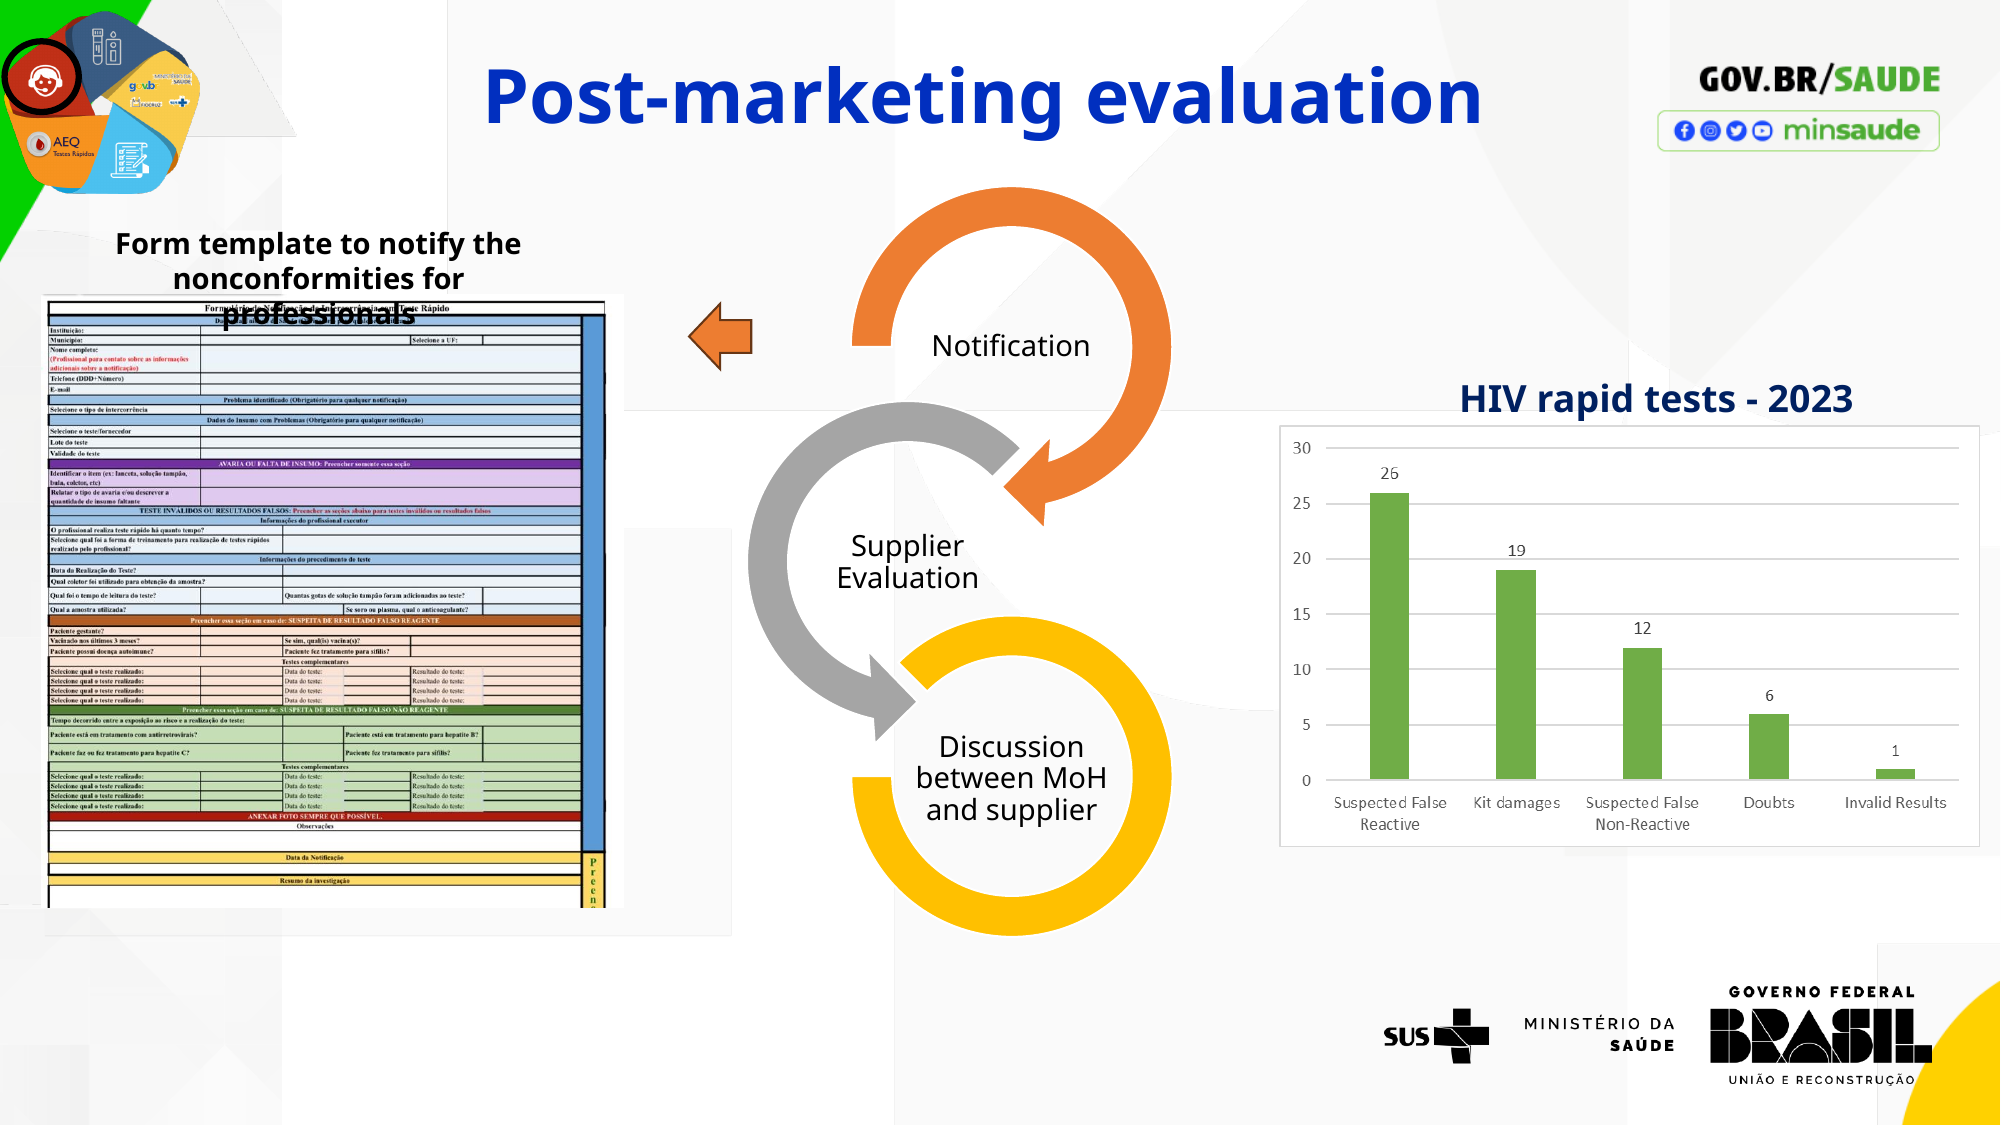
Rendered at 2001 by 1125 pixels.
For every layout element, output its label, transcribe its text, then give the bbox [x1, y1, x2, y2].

text_box Form template to notify the nonconformities for professionals [64, 217, 433, 294]
text_box HIV rapid tests - 2023 [1487, 367, 2000, 428]
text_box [433, 159, 1487, 937]
picture [0, 0, 2000, 1125]
text_box Post-marketing evaluation [200, 41, 1771, 146]
